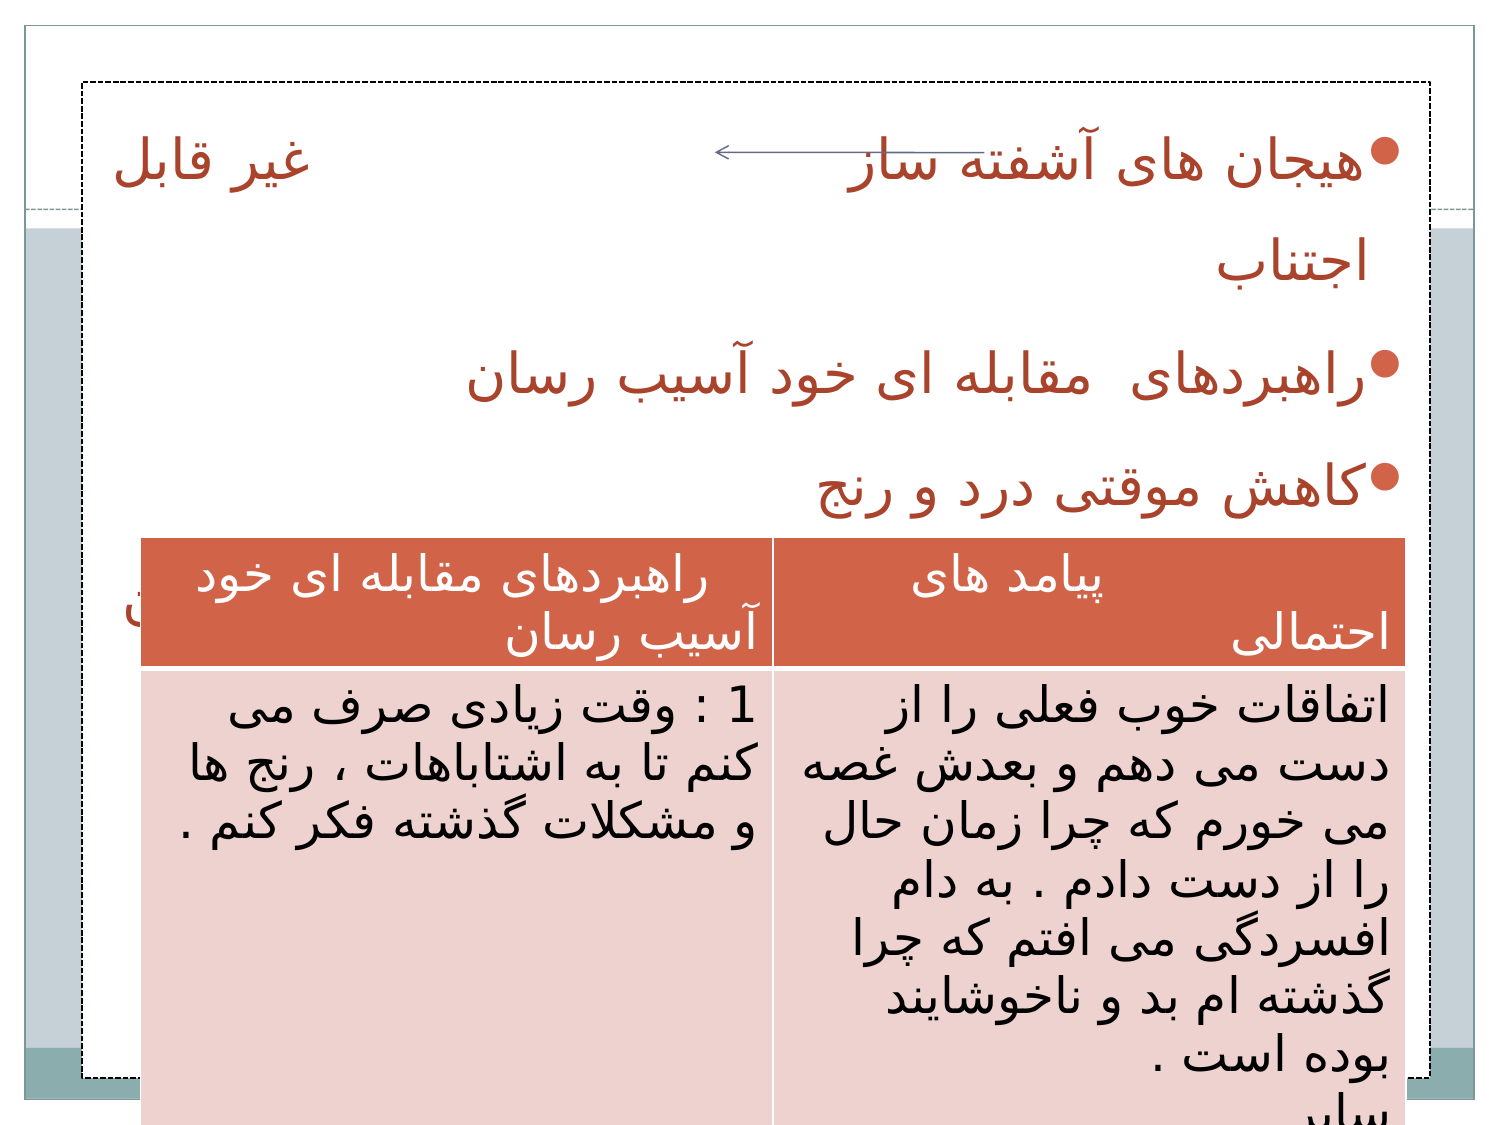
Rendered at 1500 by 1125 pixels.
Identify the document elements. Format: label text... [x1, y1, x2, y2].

table_header پیامد های احتمالی [774, 538, 1405, 666]
table_cell 1 : وقت زیادی صرف می کنم تا به اشتاباهات ، رنج ها و مشکلات گذشته فکر کنم . [141, 671, 772, 1125]
table_header راهبردهای مقابله ای خود آسیب رسان [141, 538, 772, 666]
list هیجان های آشفته ساز غیر قابل اجتناب راهبردهای مقابله ای خود آسیب رسان کاهش موقتی درد و رنج پامد های منفی راهبردهای مقابله ای خود آسیب رسان [81, 81, 1431, 1079]
table_cell اتفاقات خوب فعلی را از دست می دهم و بعدش غصه می خورم که چرا زمان حال را از دست دادم . به دام افسردگی می افتم که چرا گذشته ام بد و ناخوشایند بوده است . سایر پامدها :.............................. [774, 671, 1405, 1125]
